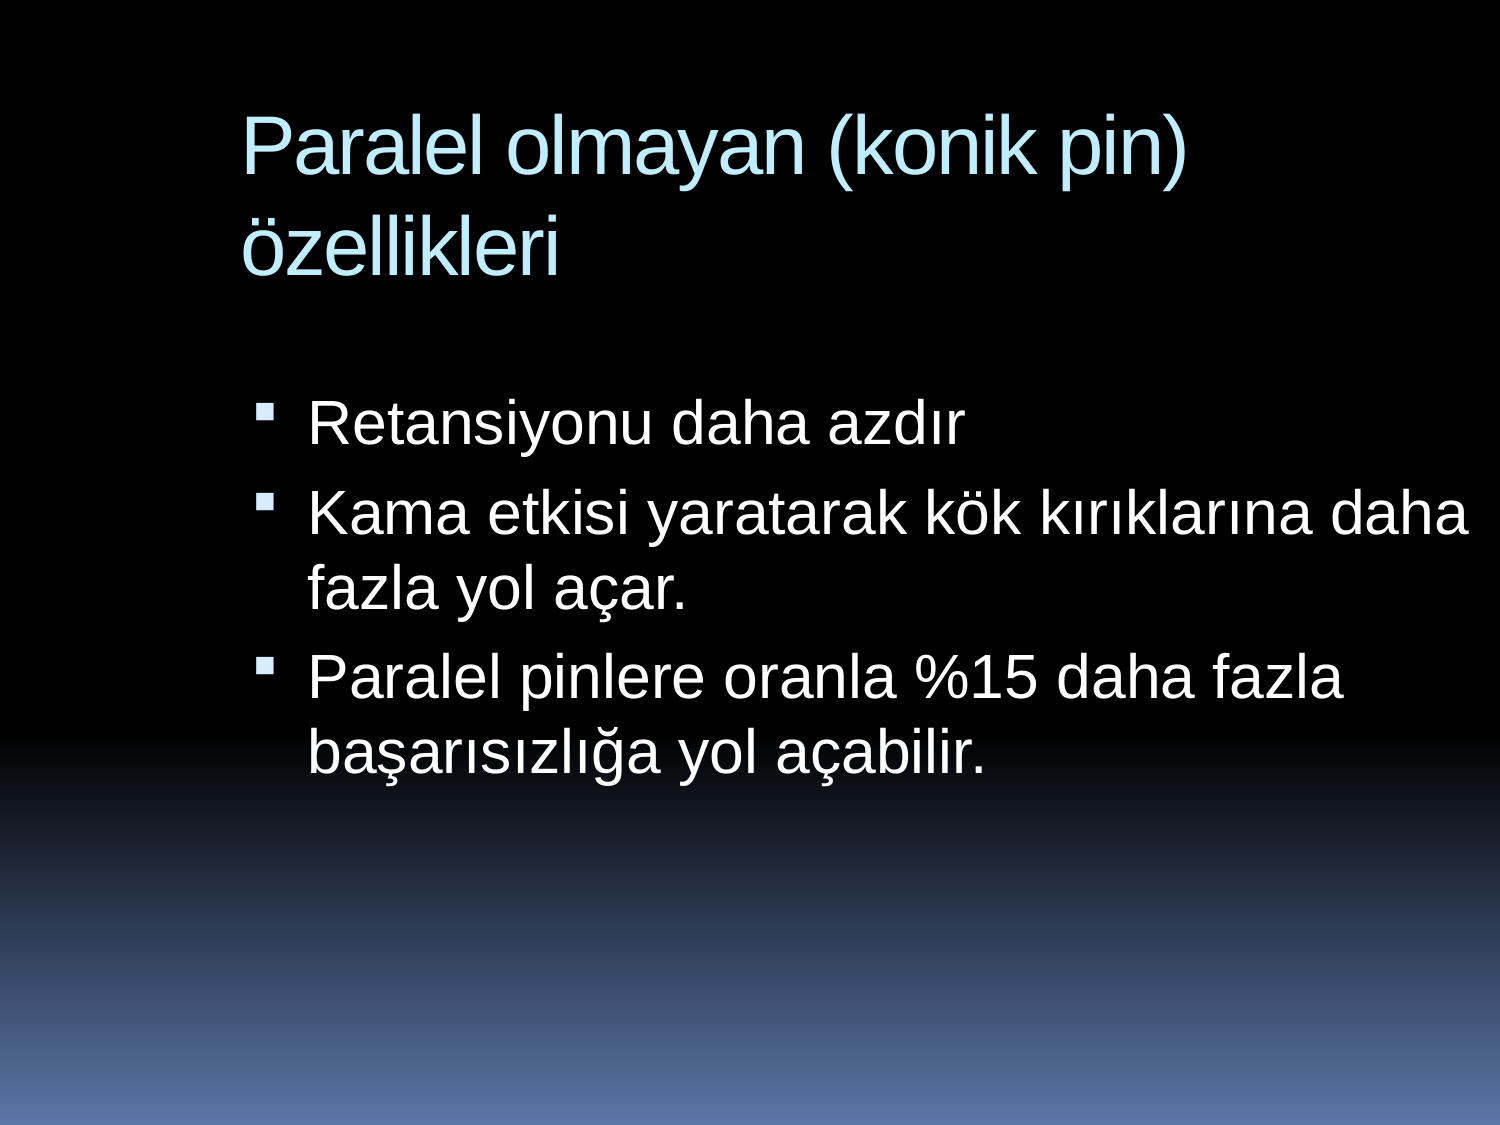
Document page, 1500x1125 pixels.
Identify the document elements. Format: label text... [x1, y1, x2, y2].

list Retansiyonu daha azdır Kama etkisi yaratarak kök kırıklarına daha fazla yol açar. Paralel pinlere oranla %15 daha fazla başarısızlığa yol açabilir. [224, 374, 1500, 1125]
title Paralel olmayan (konik pin) özellikleri [225, 84, 1500, 235]
